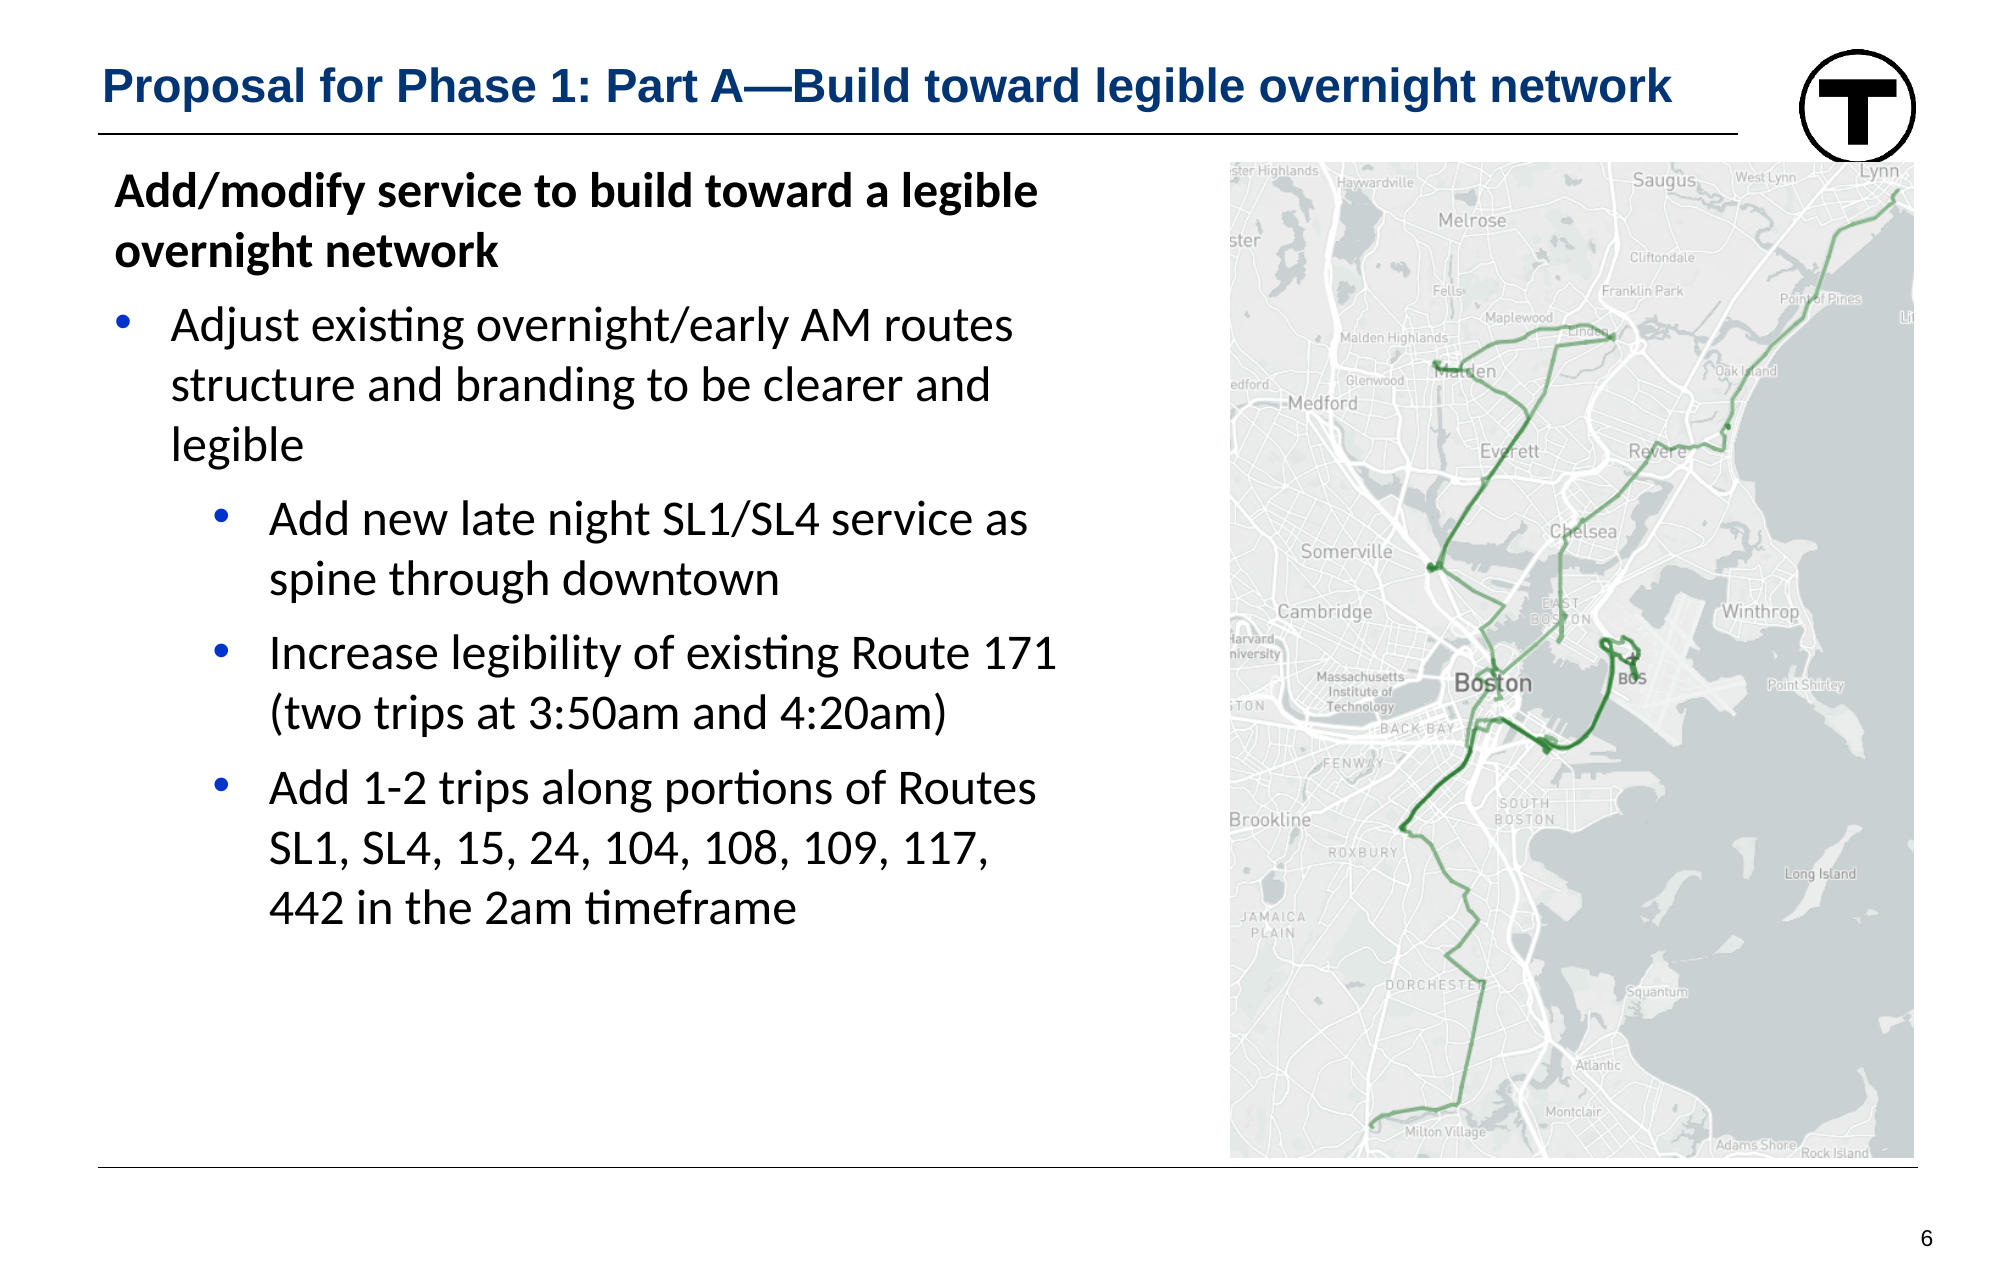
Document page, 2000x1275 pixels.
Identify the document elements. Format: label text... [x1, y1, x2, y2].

title Proposal for Phase 1: Part A—Build toward legible overnight network [87, 53, 1725, 125]
picture [1799, 49, 1916, 150]
picture [1230, 162, 1914, 1158]
list [99, 150, 1938, 1163]
text_box Add/modify service to build toward a legible overnight network Adjust existing overnight/early AM routes structure and branding to be clearer and legible Add new late night SL1/SL4 service as spine through downtown Increase legibility of existing Route 171 (two trips at 3:50am and 4:20am) Add 1-2 trips along portions of Routes SL1, SL4, 15, 24, 104, 108, 109, 117, 442 in the 2am timeframe [99, 150, 1088, 1124]
